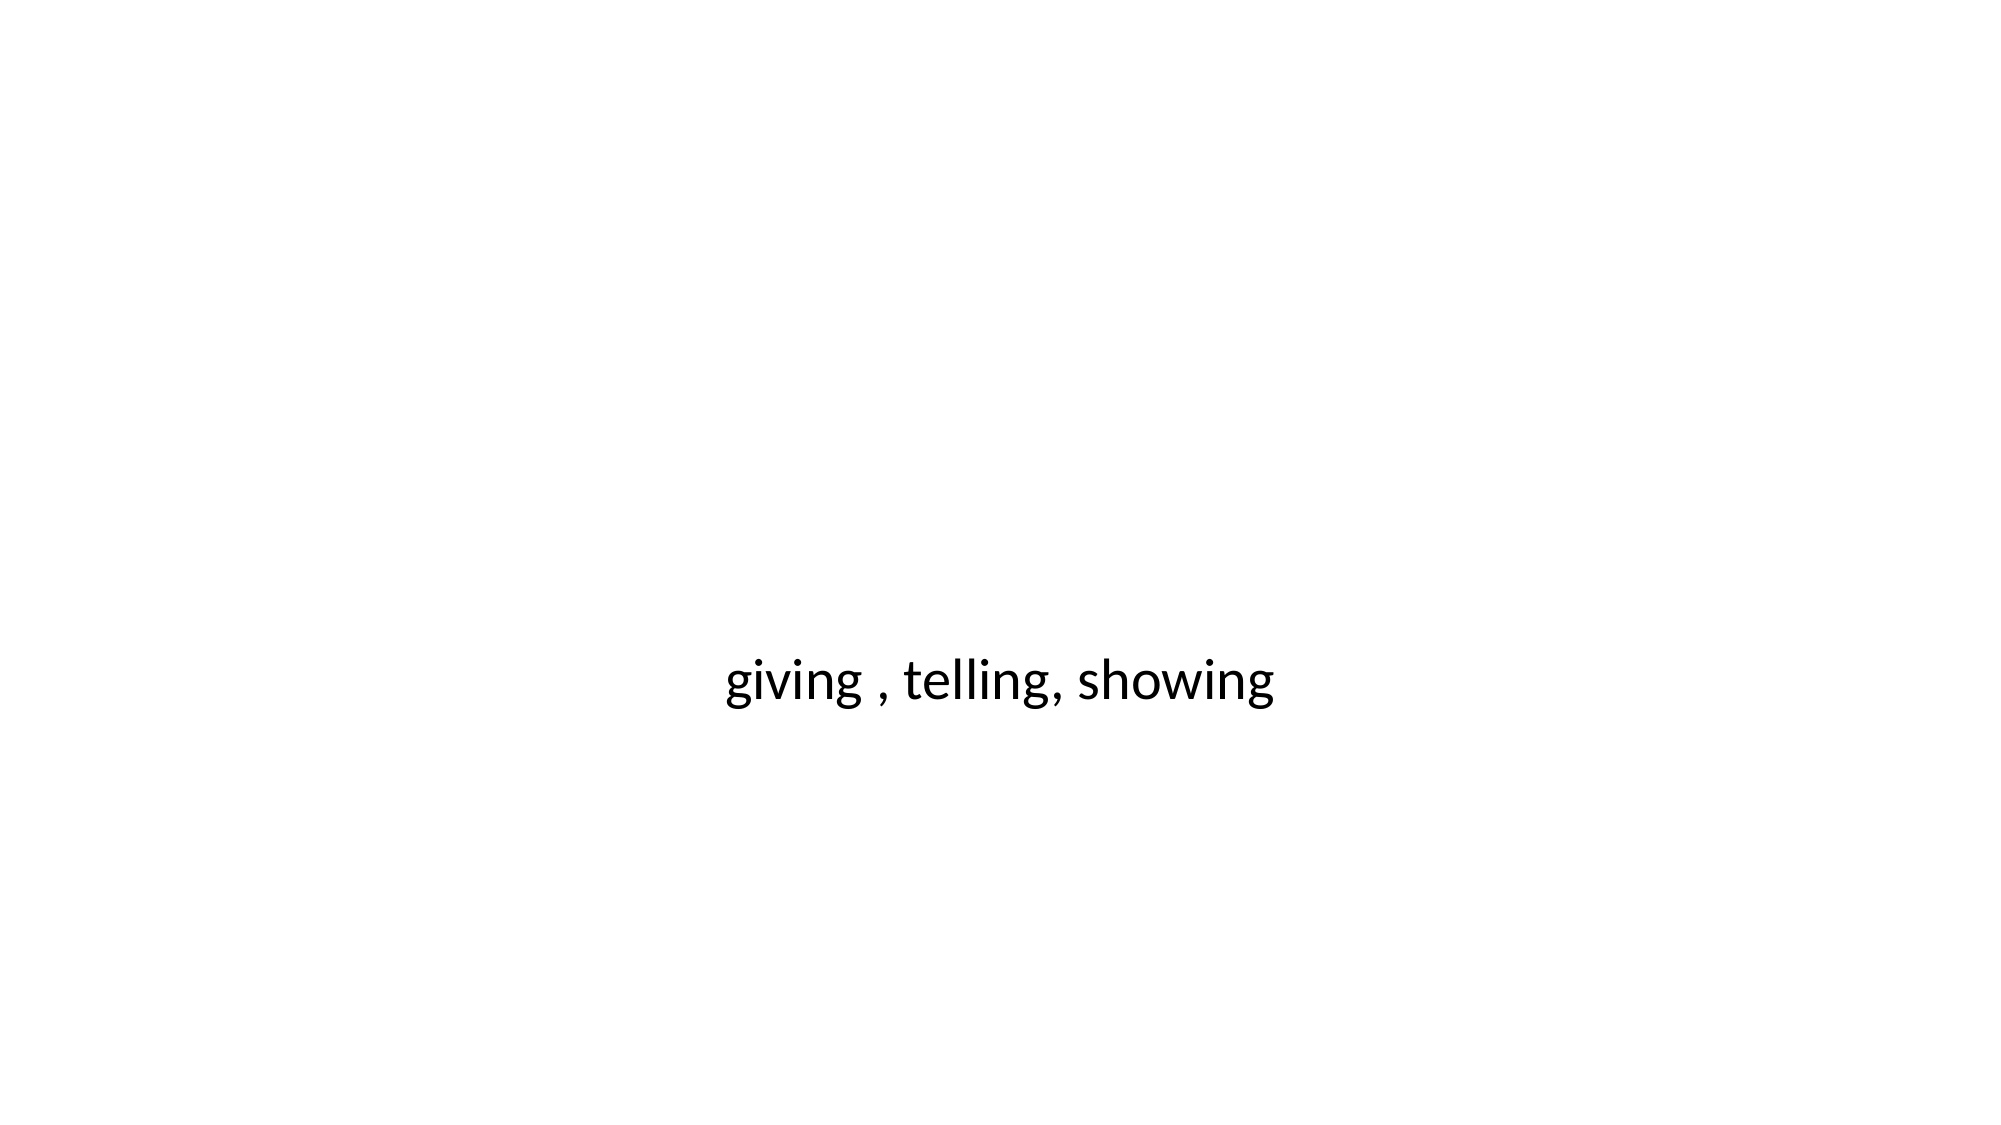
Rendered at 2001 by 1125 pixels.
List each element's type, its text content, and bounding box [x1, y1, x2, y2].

list giving , telling, showing [137, 299, 1863, 1014]
